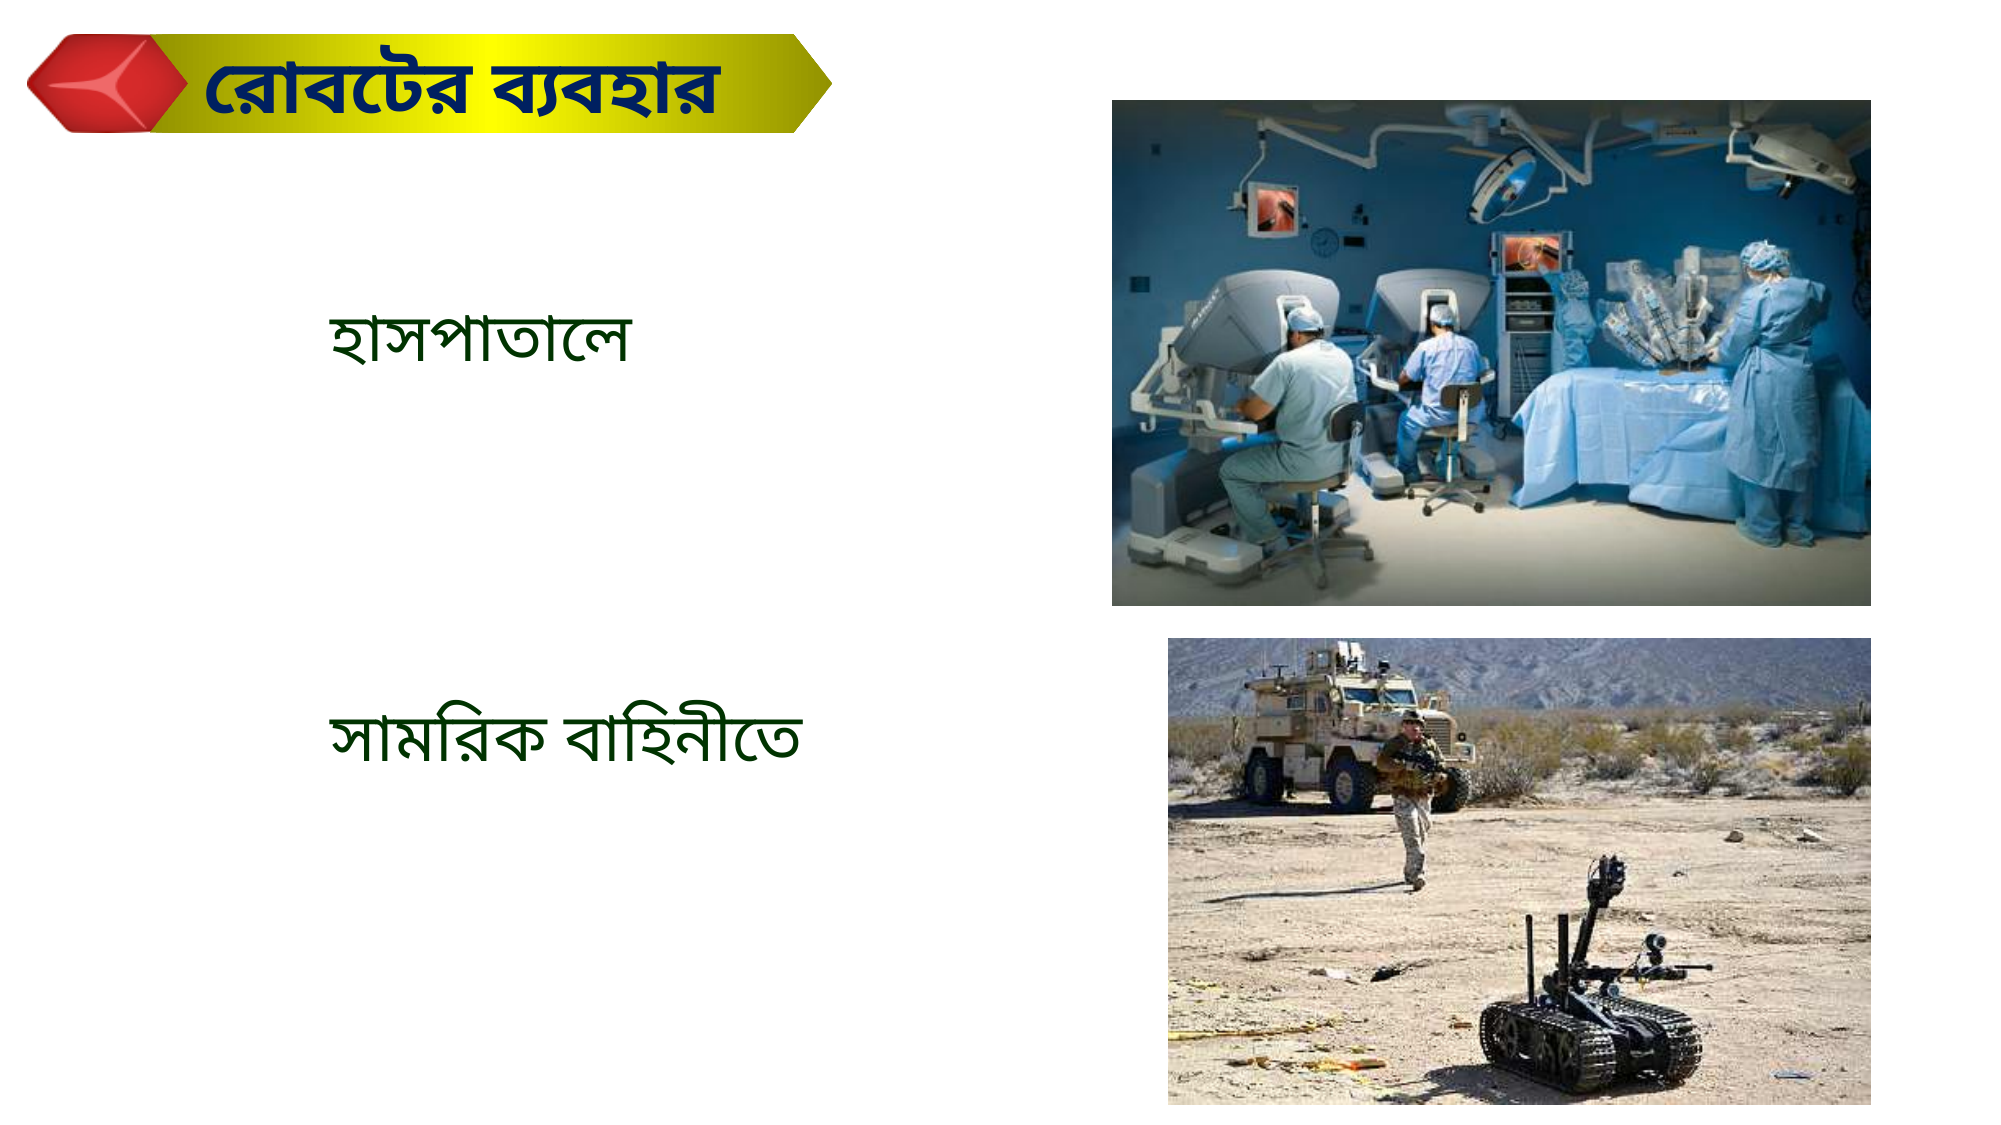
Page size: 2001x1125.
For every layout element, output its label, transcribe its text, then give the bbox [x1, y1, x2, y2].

text_box হাসপাতালে সামরিক বাহিনীতে [282, 287, 972, 862]
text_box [27, 34, 833, 133]
picture [1863, 473, 1871, 493]
picture [1168, 638, 1871, 1105]
picture [1112, 100, 1871, 606]
